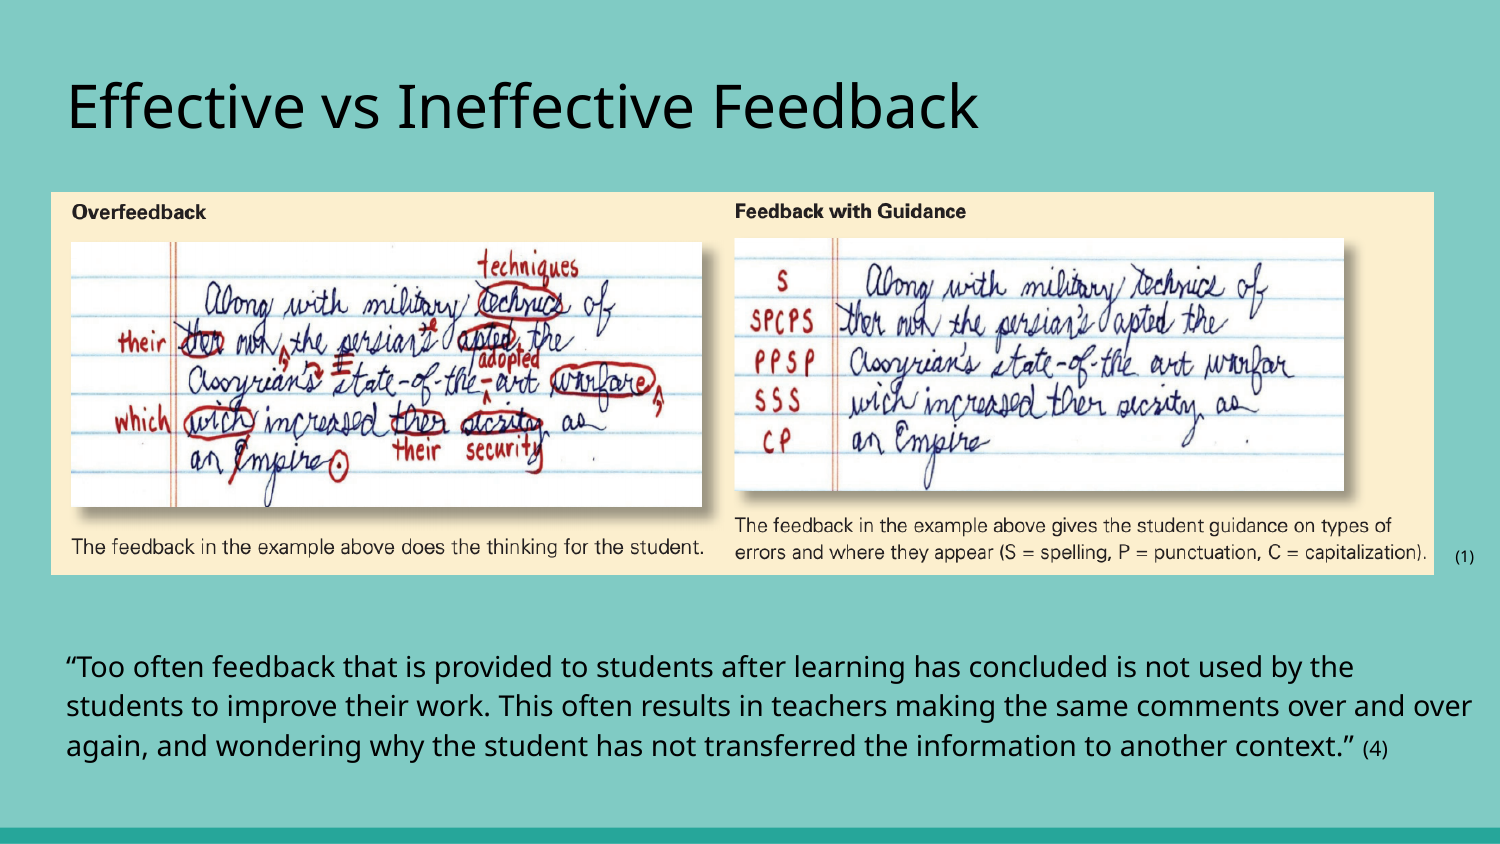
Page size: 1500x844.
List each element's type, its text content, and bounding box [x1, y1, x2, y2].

title Effective vs Ineffective Feedback [51, 52, 1449, 154]
picture [50, 191, 1434, 576]
list (1) “Too often feedback that is provided to students after learning has concluded is not used by the students to improve their work. This often results in teachers making the same comments over and over again, and wondering why the student has not transferred the information to another context.” (4) [51, 528, 1490, 797]
